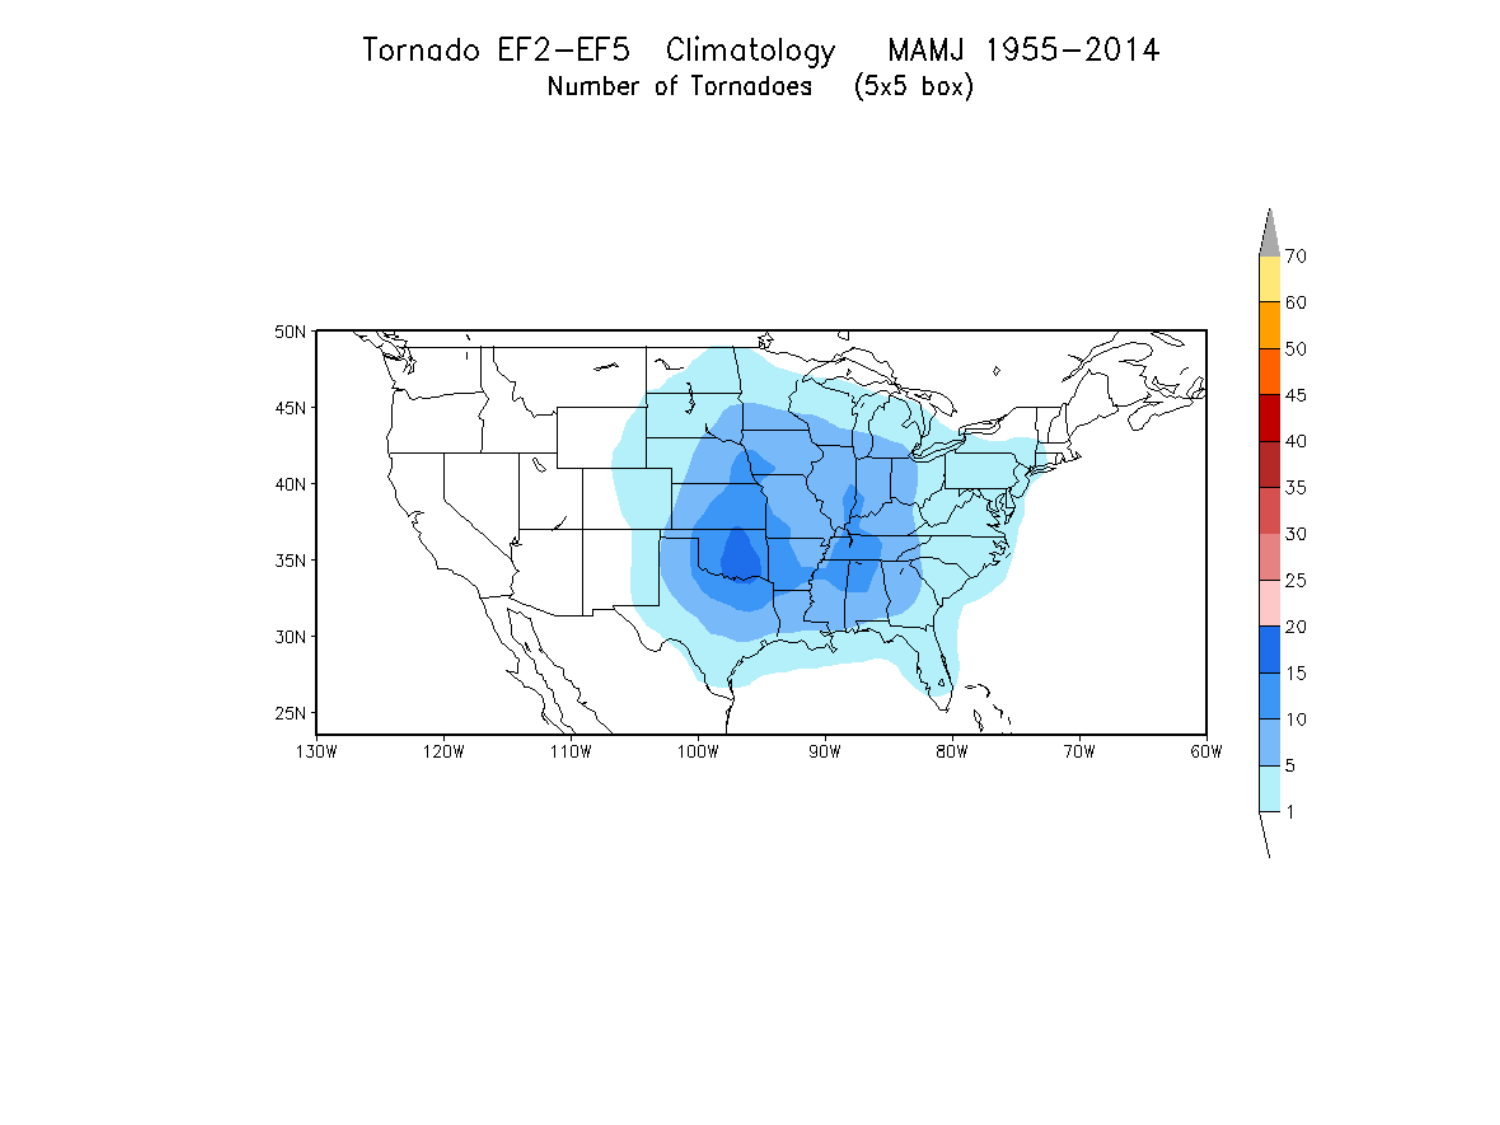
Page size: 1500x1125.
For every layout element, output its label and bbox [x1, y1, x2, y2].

picture [62, 24, 1461, 1106]
